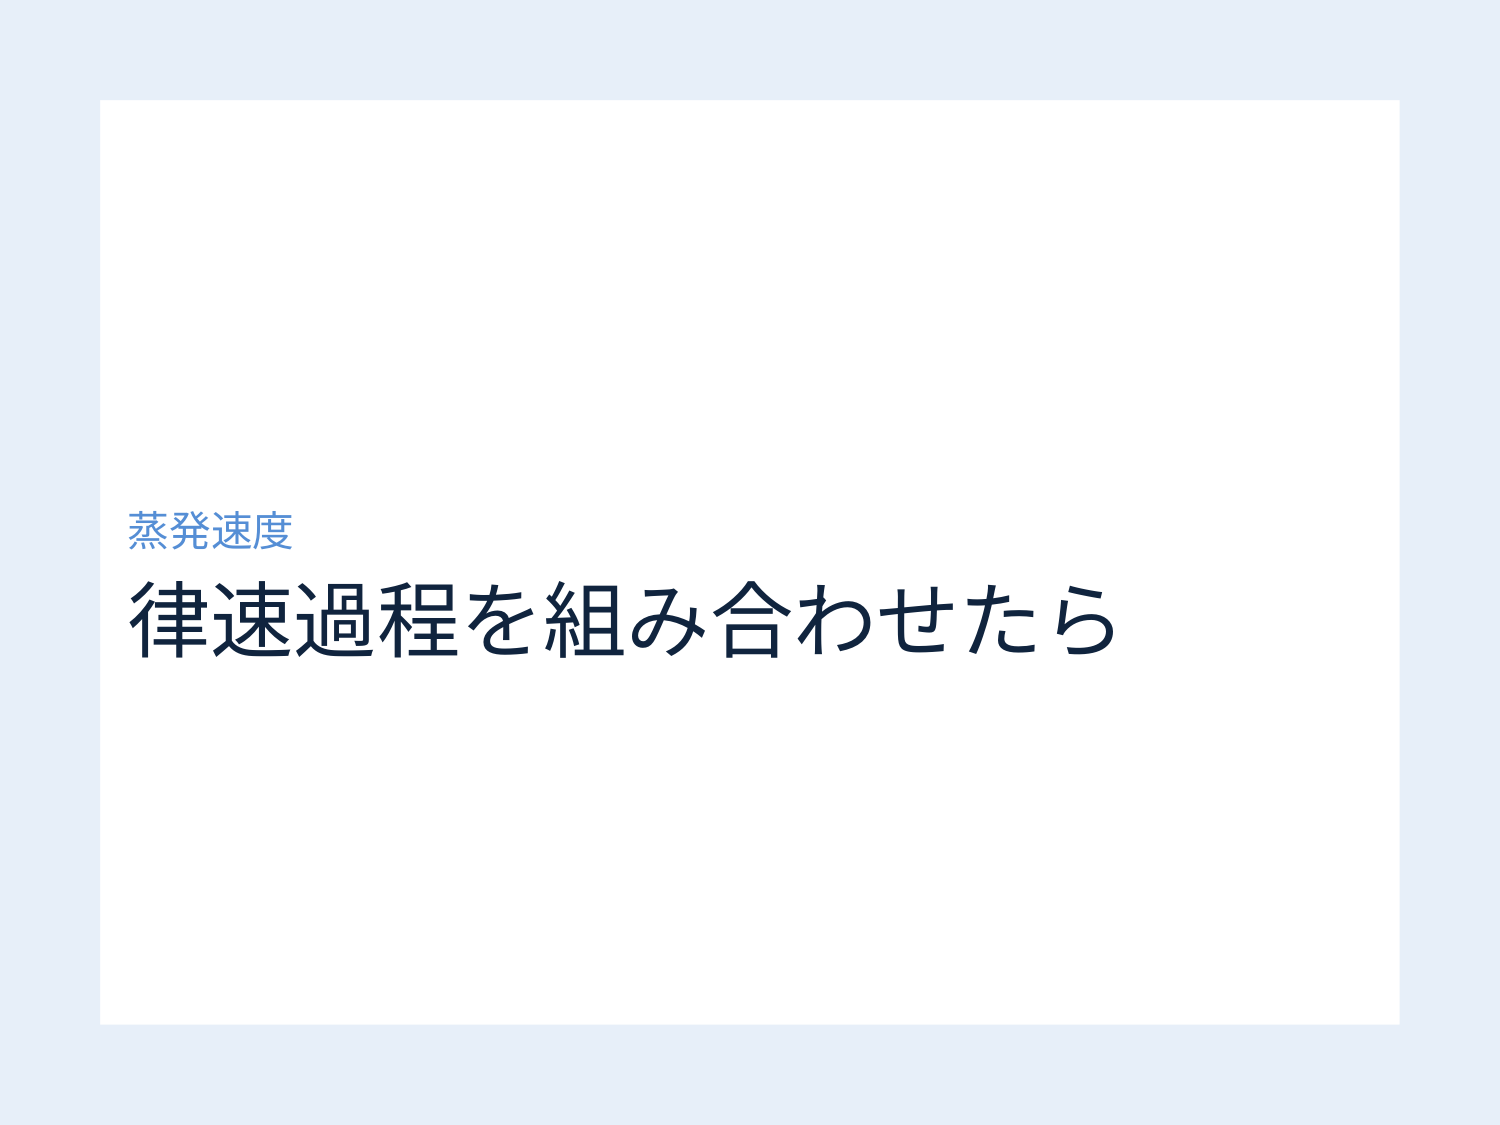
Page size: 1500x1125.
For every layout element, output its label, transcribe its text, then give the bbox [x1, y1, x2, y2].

list 蒸発速度 [112, 316, 1388, 563]
title 律速過程を組み合わせたら [112, 563, 1388, 784]
